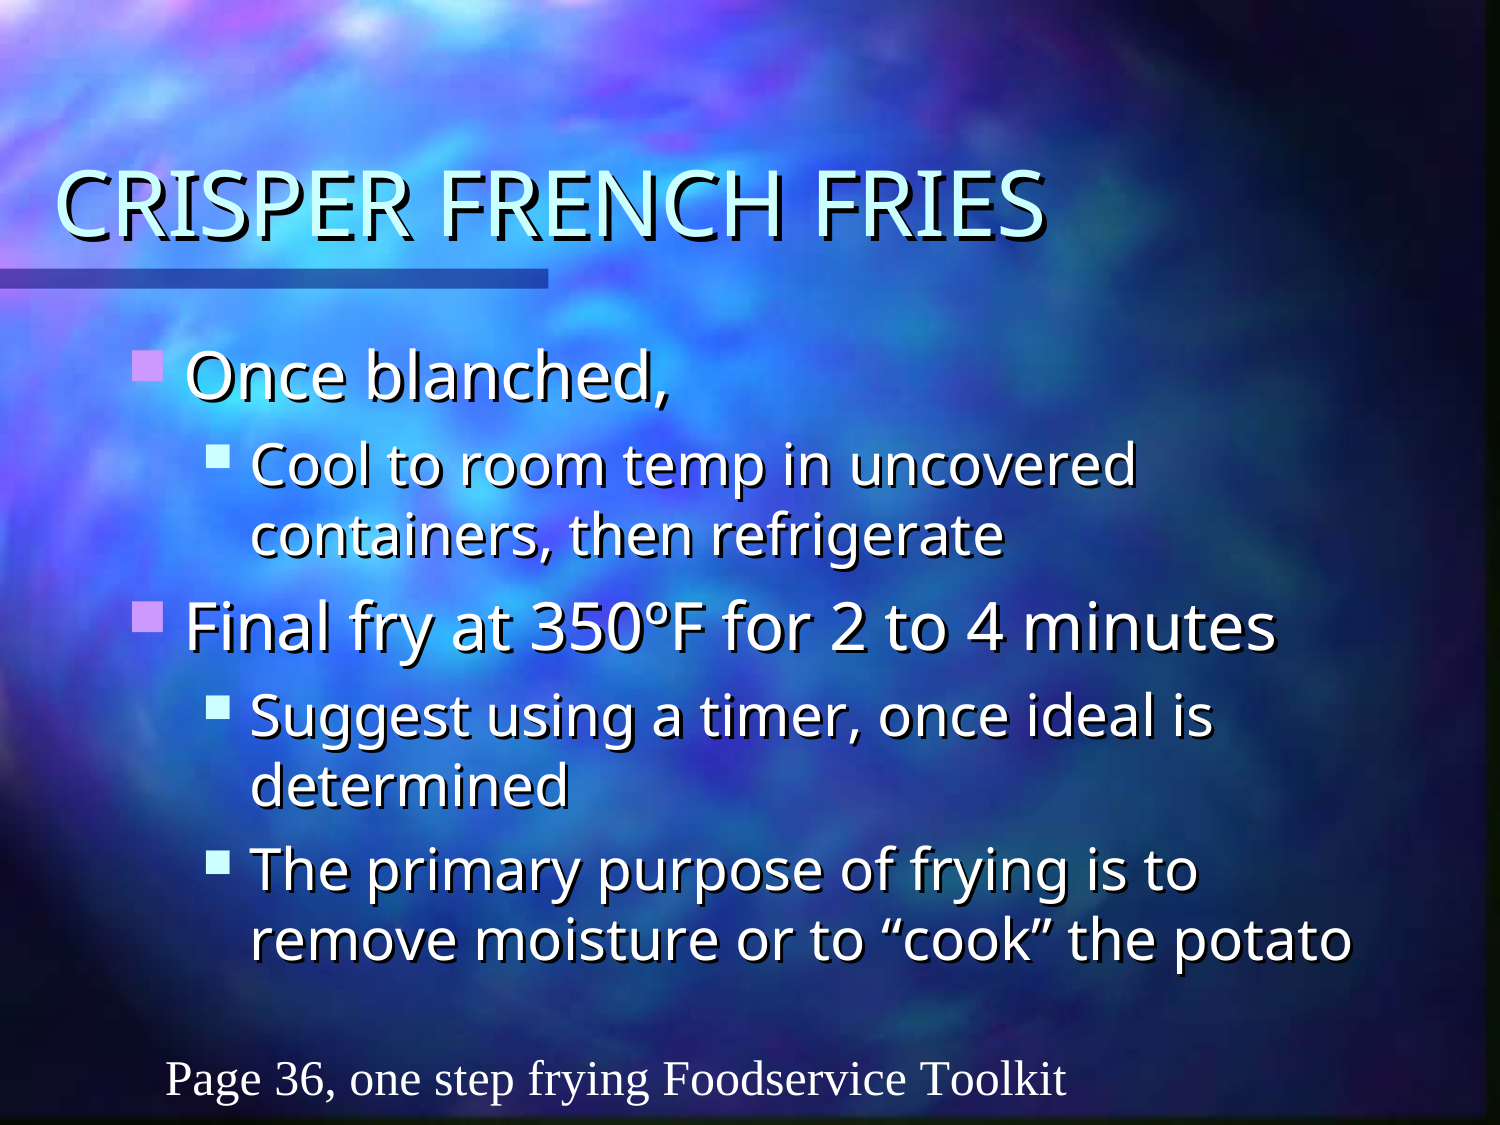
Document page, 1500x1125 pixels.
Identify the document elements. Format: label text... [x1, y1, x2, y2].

title CRISPER FRENCH FRIES [37, 74, 1313, 263]
list Once blanched, Cool to room temp in uncovered containers, then refrigerate Final fry at 350ºF for 2 to 4 minutes Suggest using a timer, once ideal is determined The primary purpose of frying is to remove moisture or to “cook” the potato [112, 324, 1388, 1000]
picture [0, 0, 1500, 1125]
text_box Page 36, one step frying Foodservice Toolkit [149, 1037, 1200, 1113]
